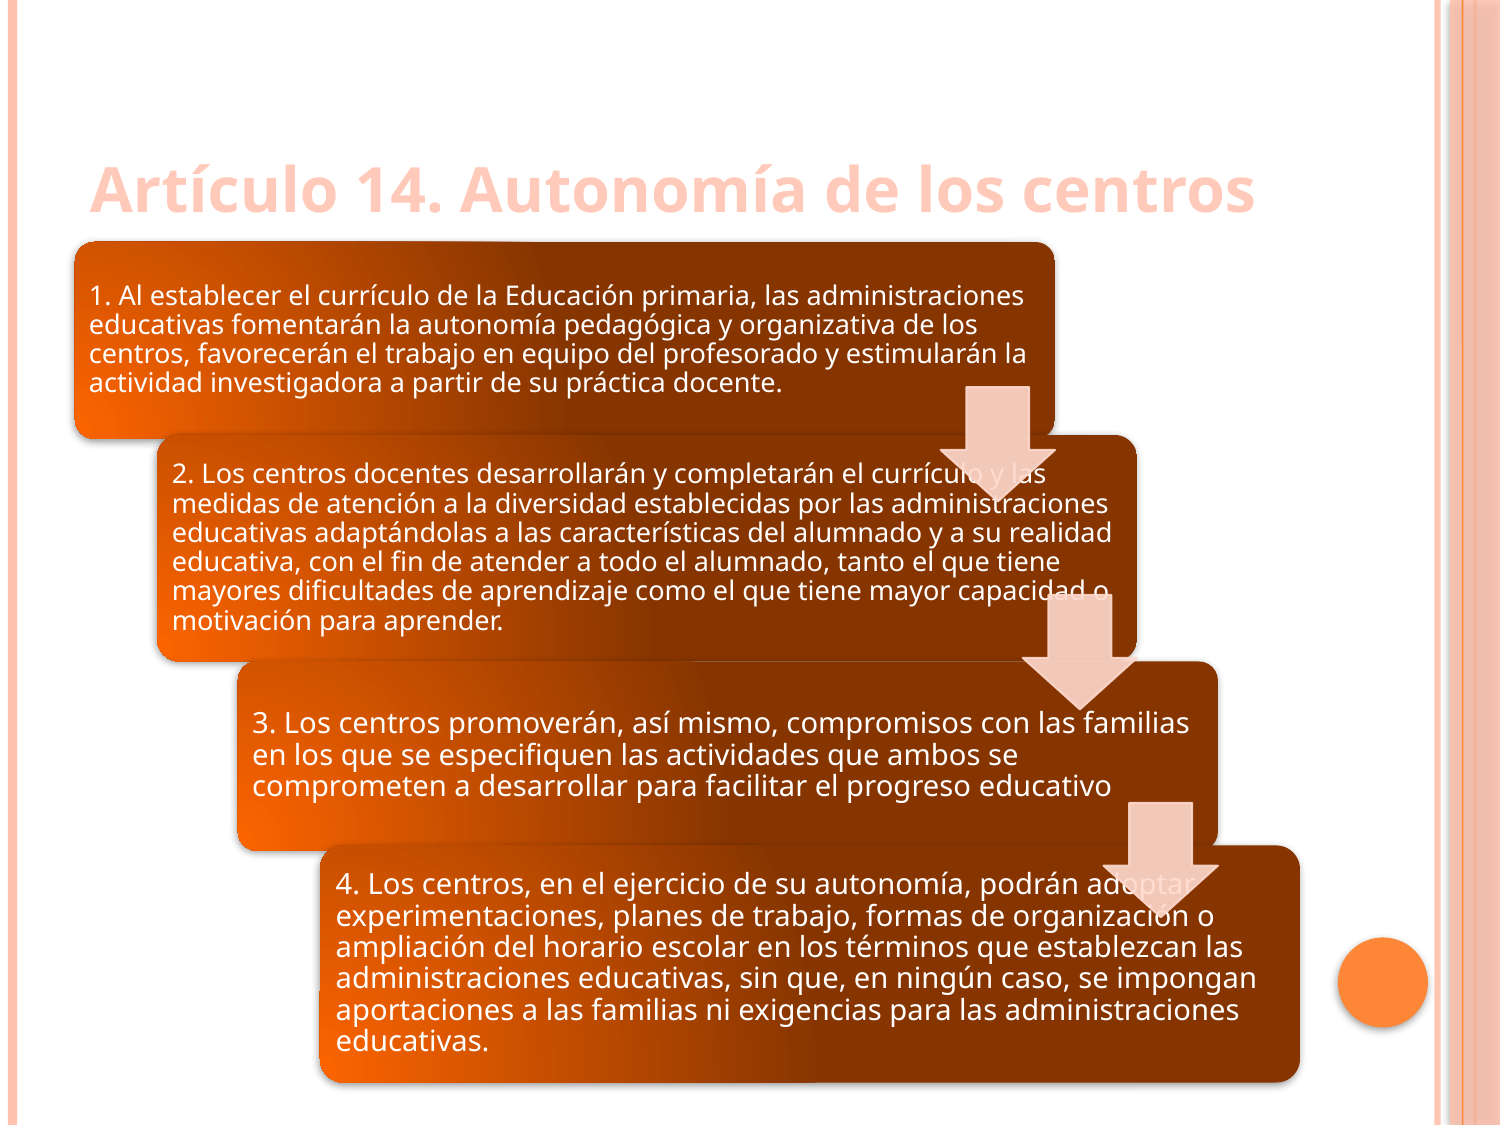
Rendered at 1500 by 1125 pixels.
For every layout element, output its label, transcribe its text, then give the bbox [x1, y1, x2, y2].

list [74, 261, 1301, 1063]
title Artículo 14. Autonomía de los centros [75, 45, 1300, 233]
